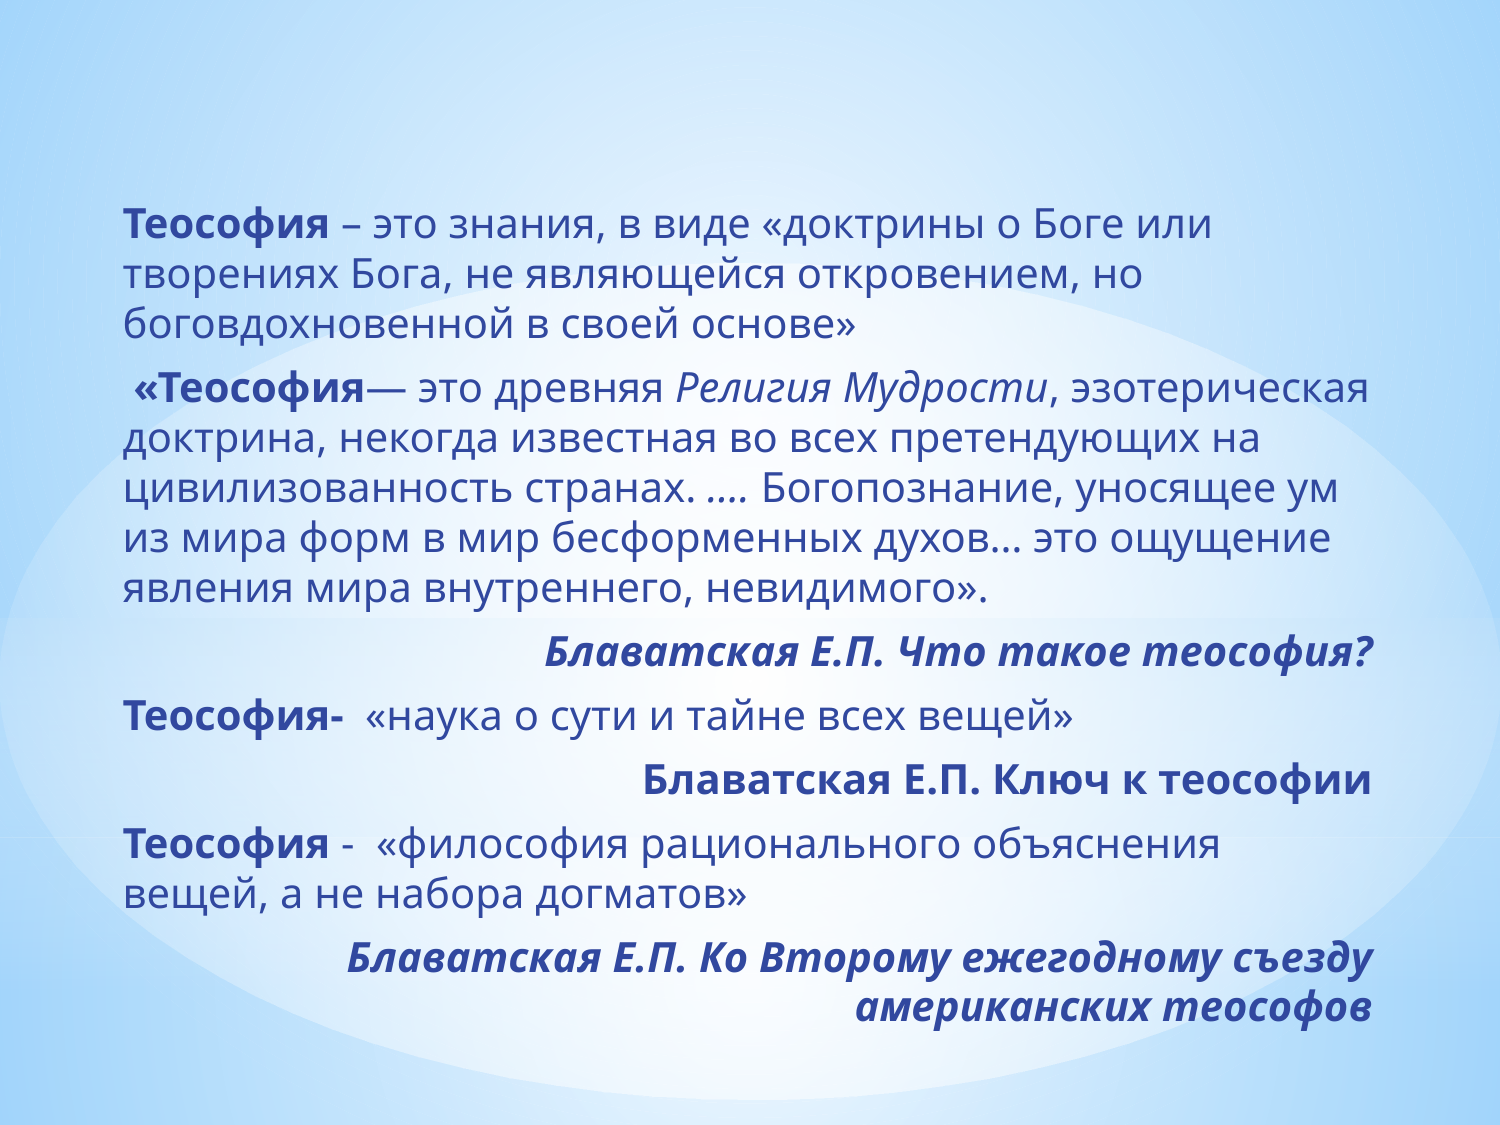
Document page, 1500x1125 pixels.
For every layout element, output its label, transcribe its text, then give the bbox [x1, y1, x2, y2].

list Теософия – это знания, в виде «доктрины о Боге или творениях Бога, не являющейся откровением, но боговдохновенной в своей основе» «Теософия— это древняя Религия Мудрости, эзотерическая доктрина, некогда известная во всех претендующих на цивилизованность странах. …. Богопознание, уносящее ум из мира форм в мир бесформенных духов… это ощущение явления мира внутреннего, невидимого». Блаватская Е.П. Что такое теософия? Теософия- «наука о сути и тайне всех вещей» Блаватская Е.П. Ключ к теософии Теософия - «философия рационального объяснения вещей, а не набора догматов» Блаватская Е.П. Ко Второму ежегодному съезду американских теософов [100, 125, 1388, 1059]
